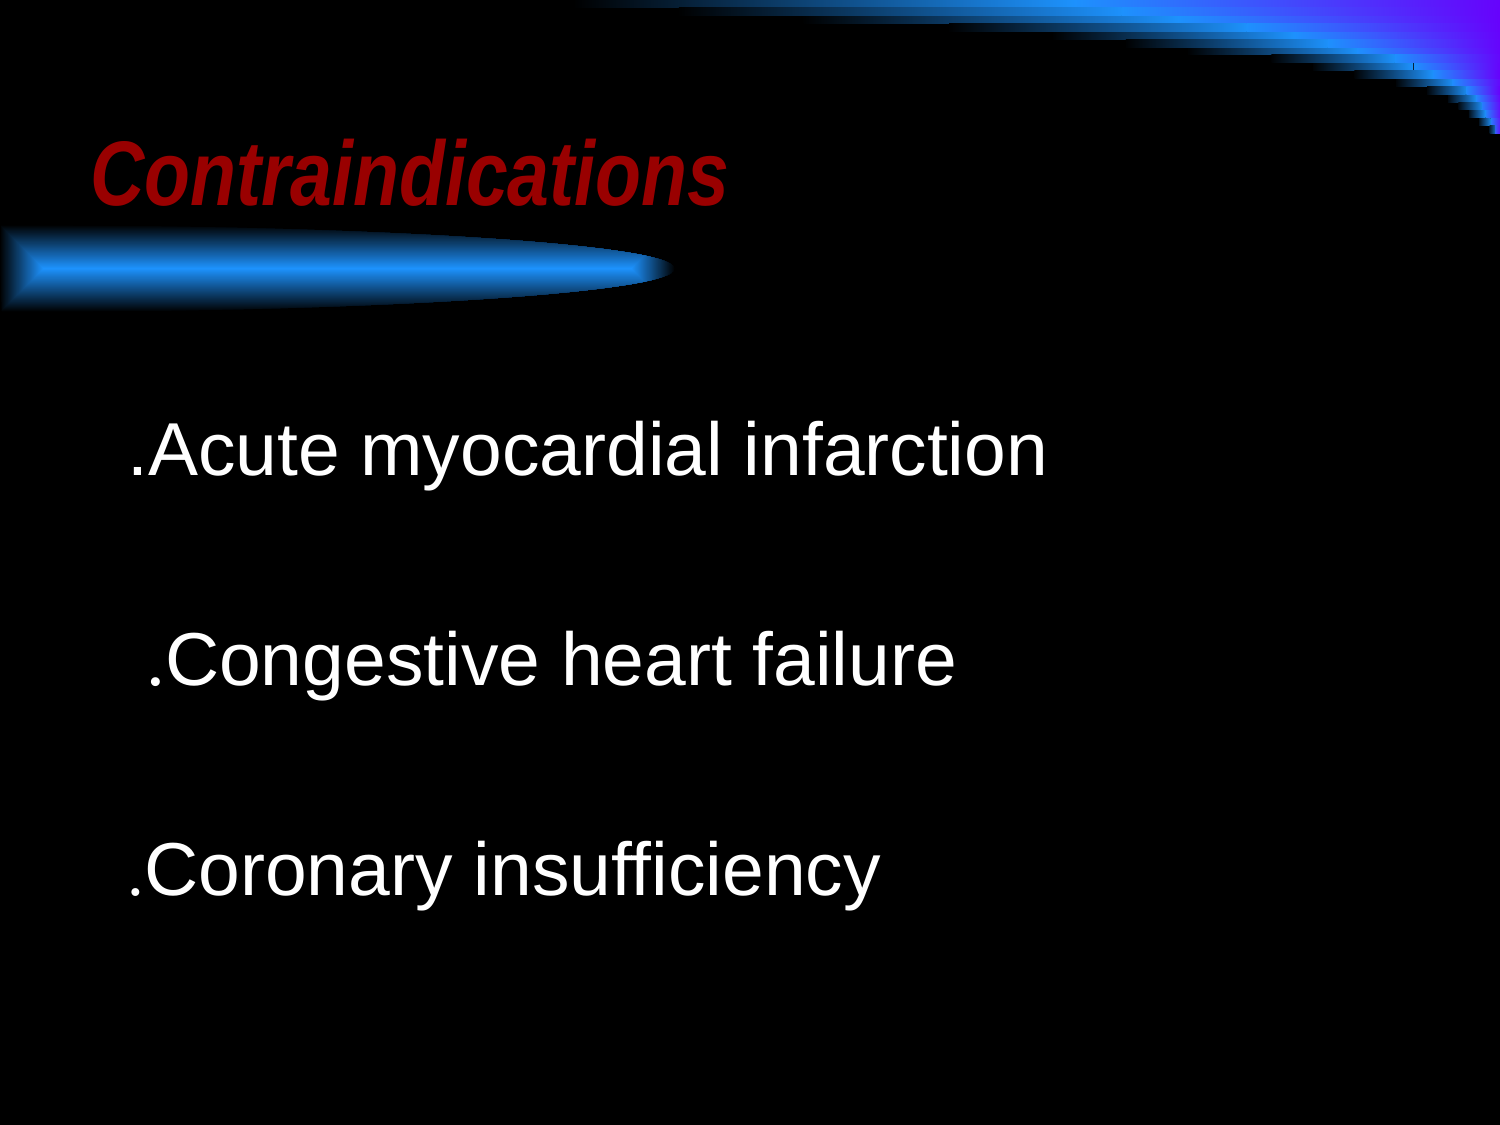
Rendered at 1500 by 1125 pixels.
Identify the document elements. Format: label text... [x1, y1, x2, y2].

title Contraindications [50, 75, 1325, 263]
list Acute myocardial infarction. Congestive heart failure. Coronary insufficiency. [112, 392, 1388, 1000]
